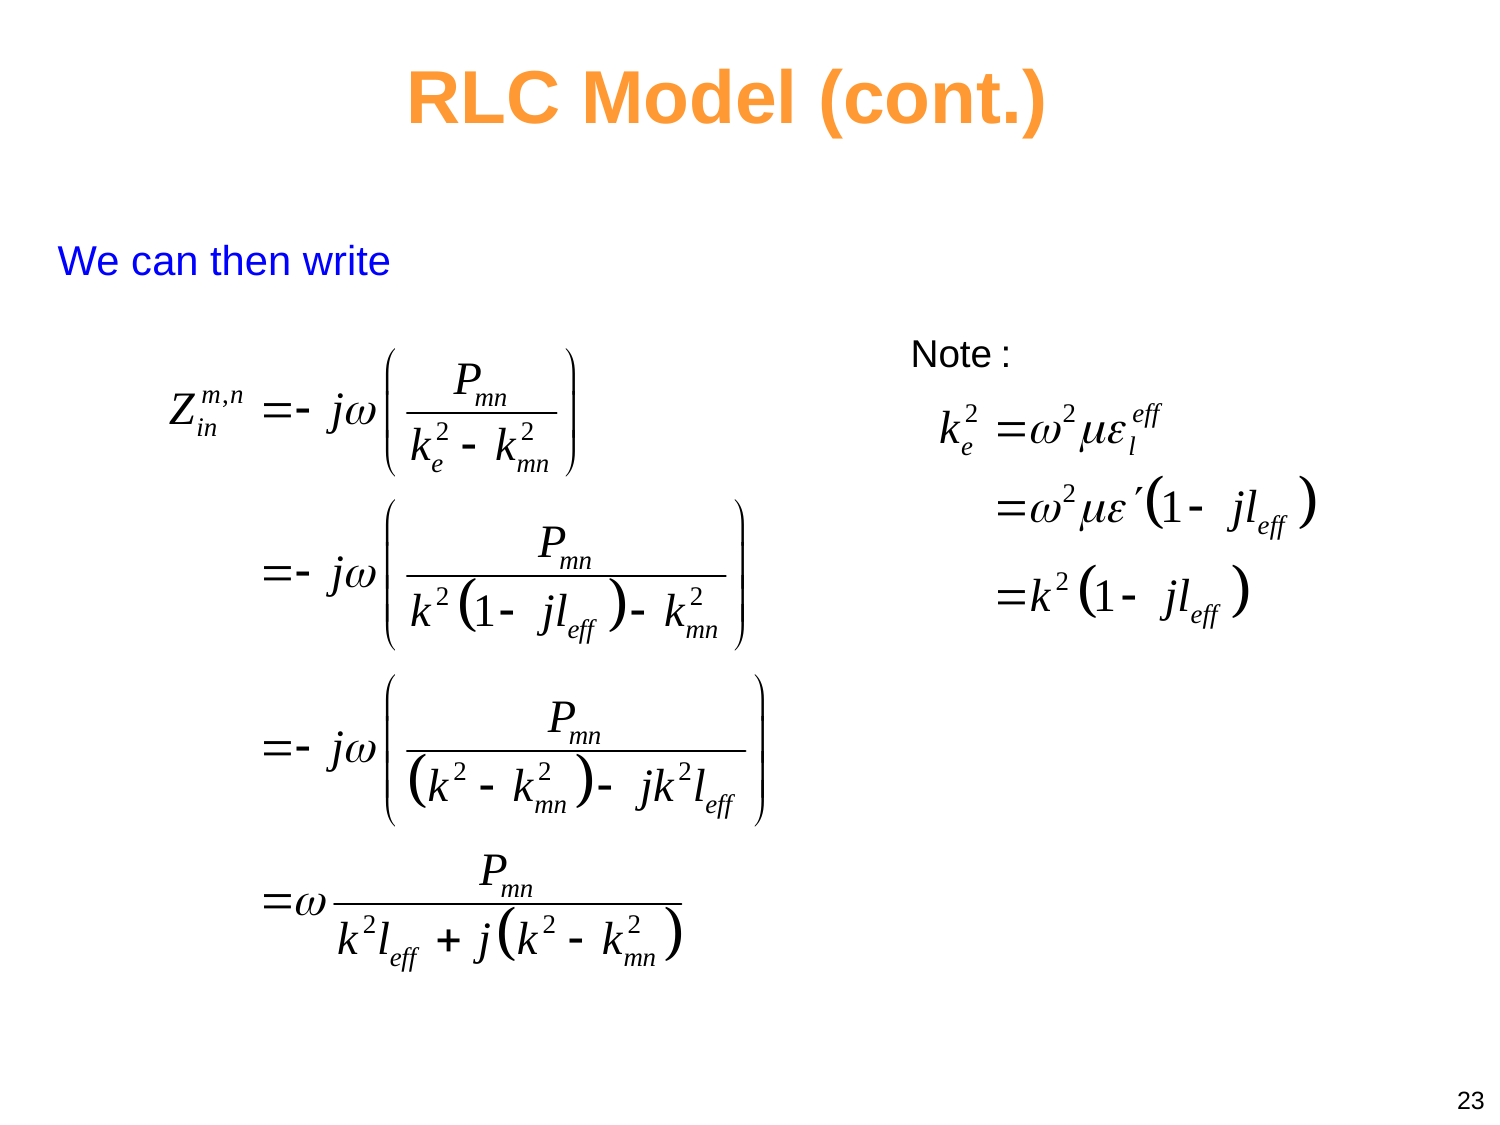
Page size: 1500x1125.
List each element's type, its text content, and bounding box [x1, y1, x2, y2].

text_box We can then write [42, 226, 425, 292]
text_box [160, 337, 778, 989]
slide_number 23 [1149, 1046, 1500, 1125]
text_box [905, 330, 1321, 642]
title RLC Model (cont.) [338, 54, 1116, 134]
